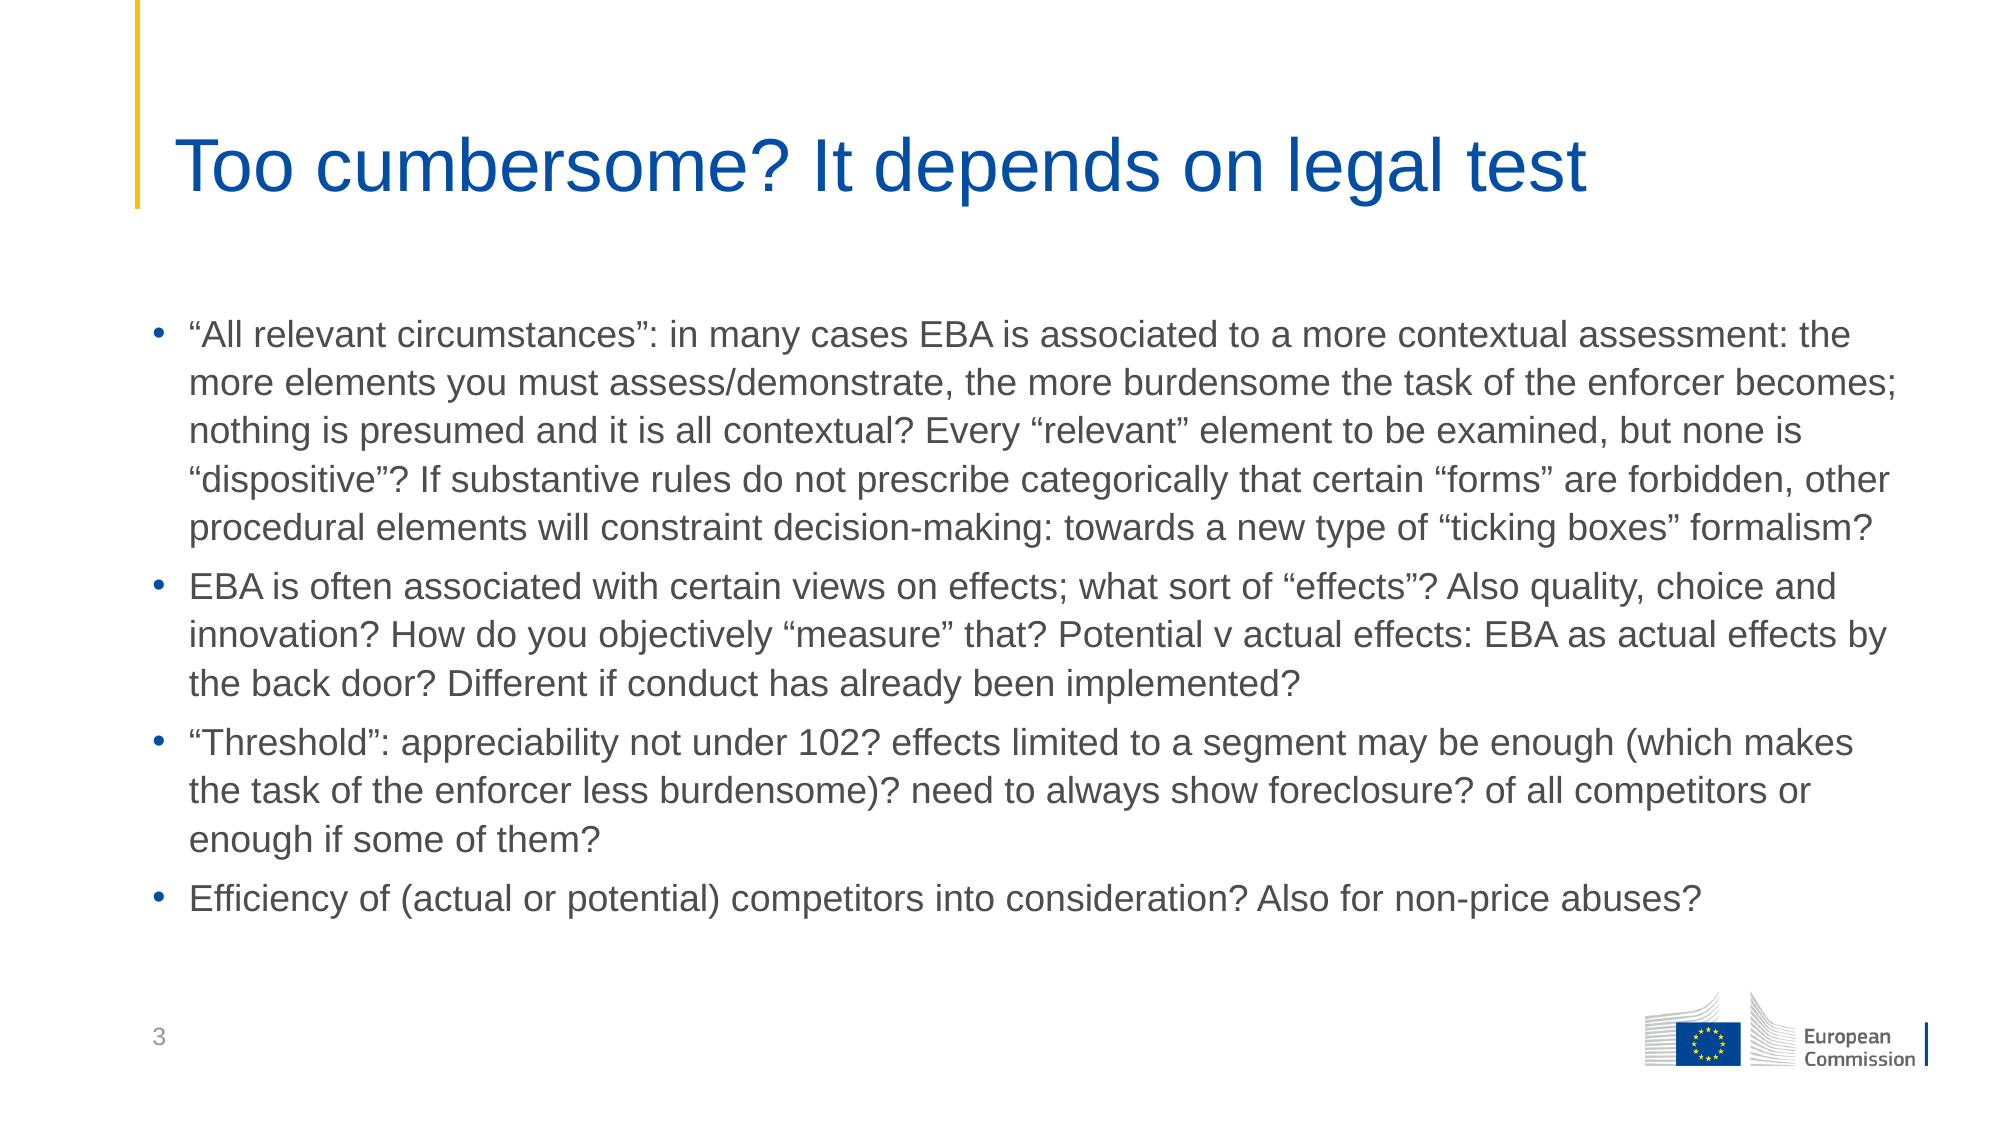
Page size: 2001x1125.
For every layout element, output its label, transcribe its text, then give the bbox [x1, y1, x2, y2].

slide_number 3 [137, 1005, 588, 1066]
title Too cumbersome? It depends on legal test [159, 79, 1885, 208]
picture [1645, 991, 1928, 1066]
list “All relevant circumstances”: in many cases EBA is associated to a more contextual assessment: the more elements you must assess/demonstrate, the more burdensome the task of the enforcer becomes; nothing is presumed and it is all contextual? Every “relevant” element to be examined, but none is “dispositive”? If substantive rules do not prescribe categorically that certain “forms” are forbidden, other procedural elements will constraint decision-making: towards a new type of “ticking boxes” formalism? EBA is often associated with certain views on effects; what sort of “effects”? Also quality, choice and innovation? How do you objectively “measure” that? Potential v actual effects: EBA as actual effects by the back door? Different if conduct has already been implemented? “Threshold”: appreciability not under 102? effects limited to a segment may be enough (which makes the task of the enforcer less burdensome)? need to always show foreclosure? of all competitors or enough if some of them? Efficiency of (actual or potential) competitors into consideration? Also for non-price abuses? [137, 299, 1927, 972]
